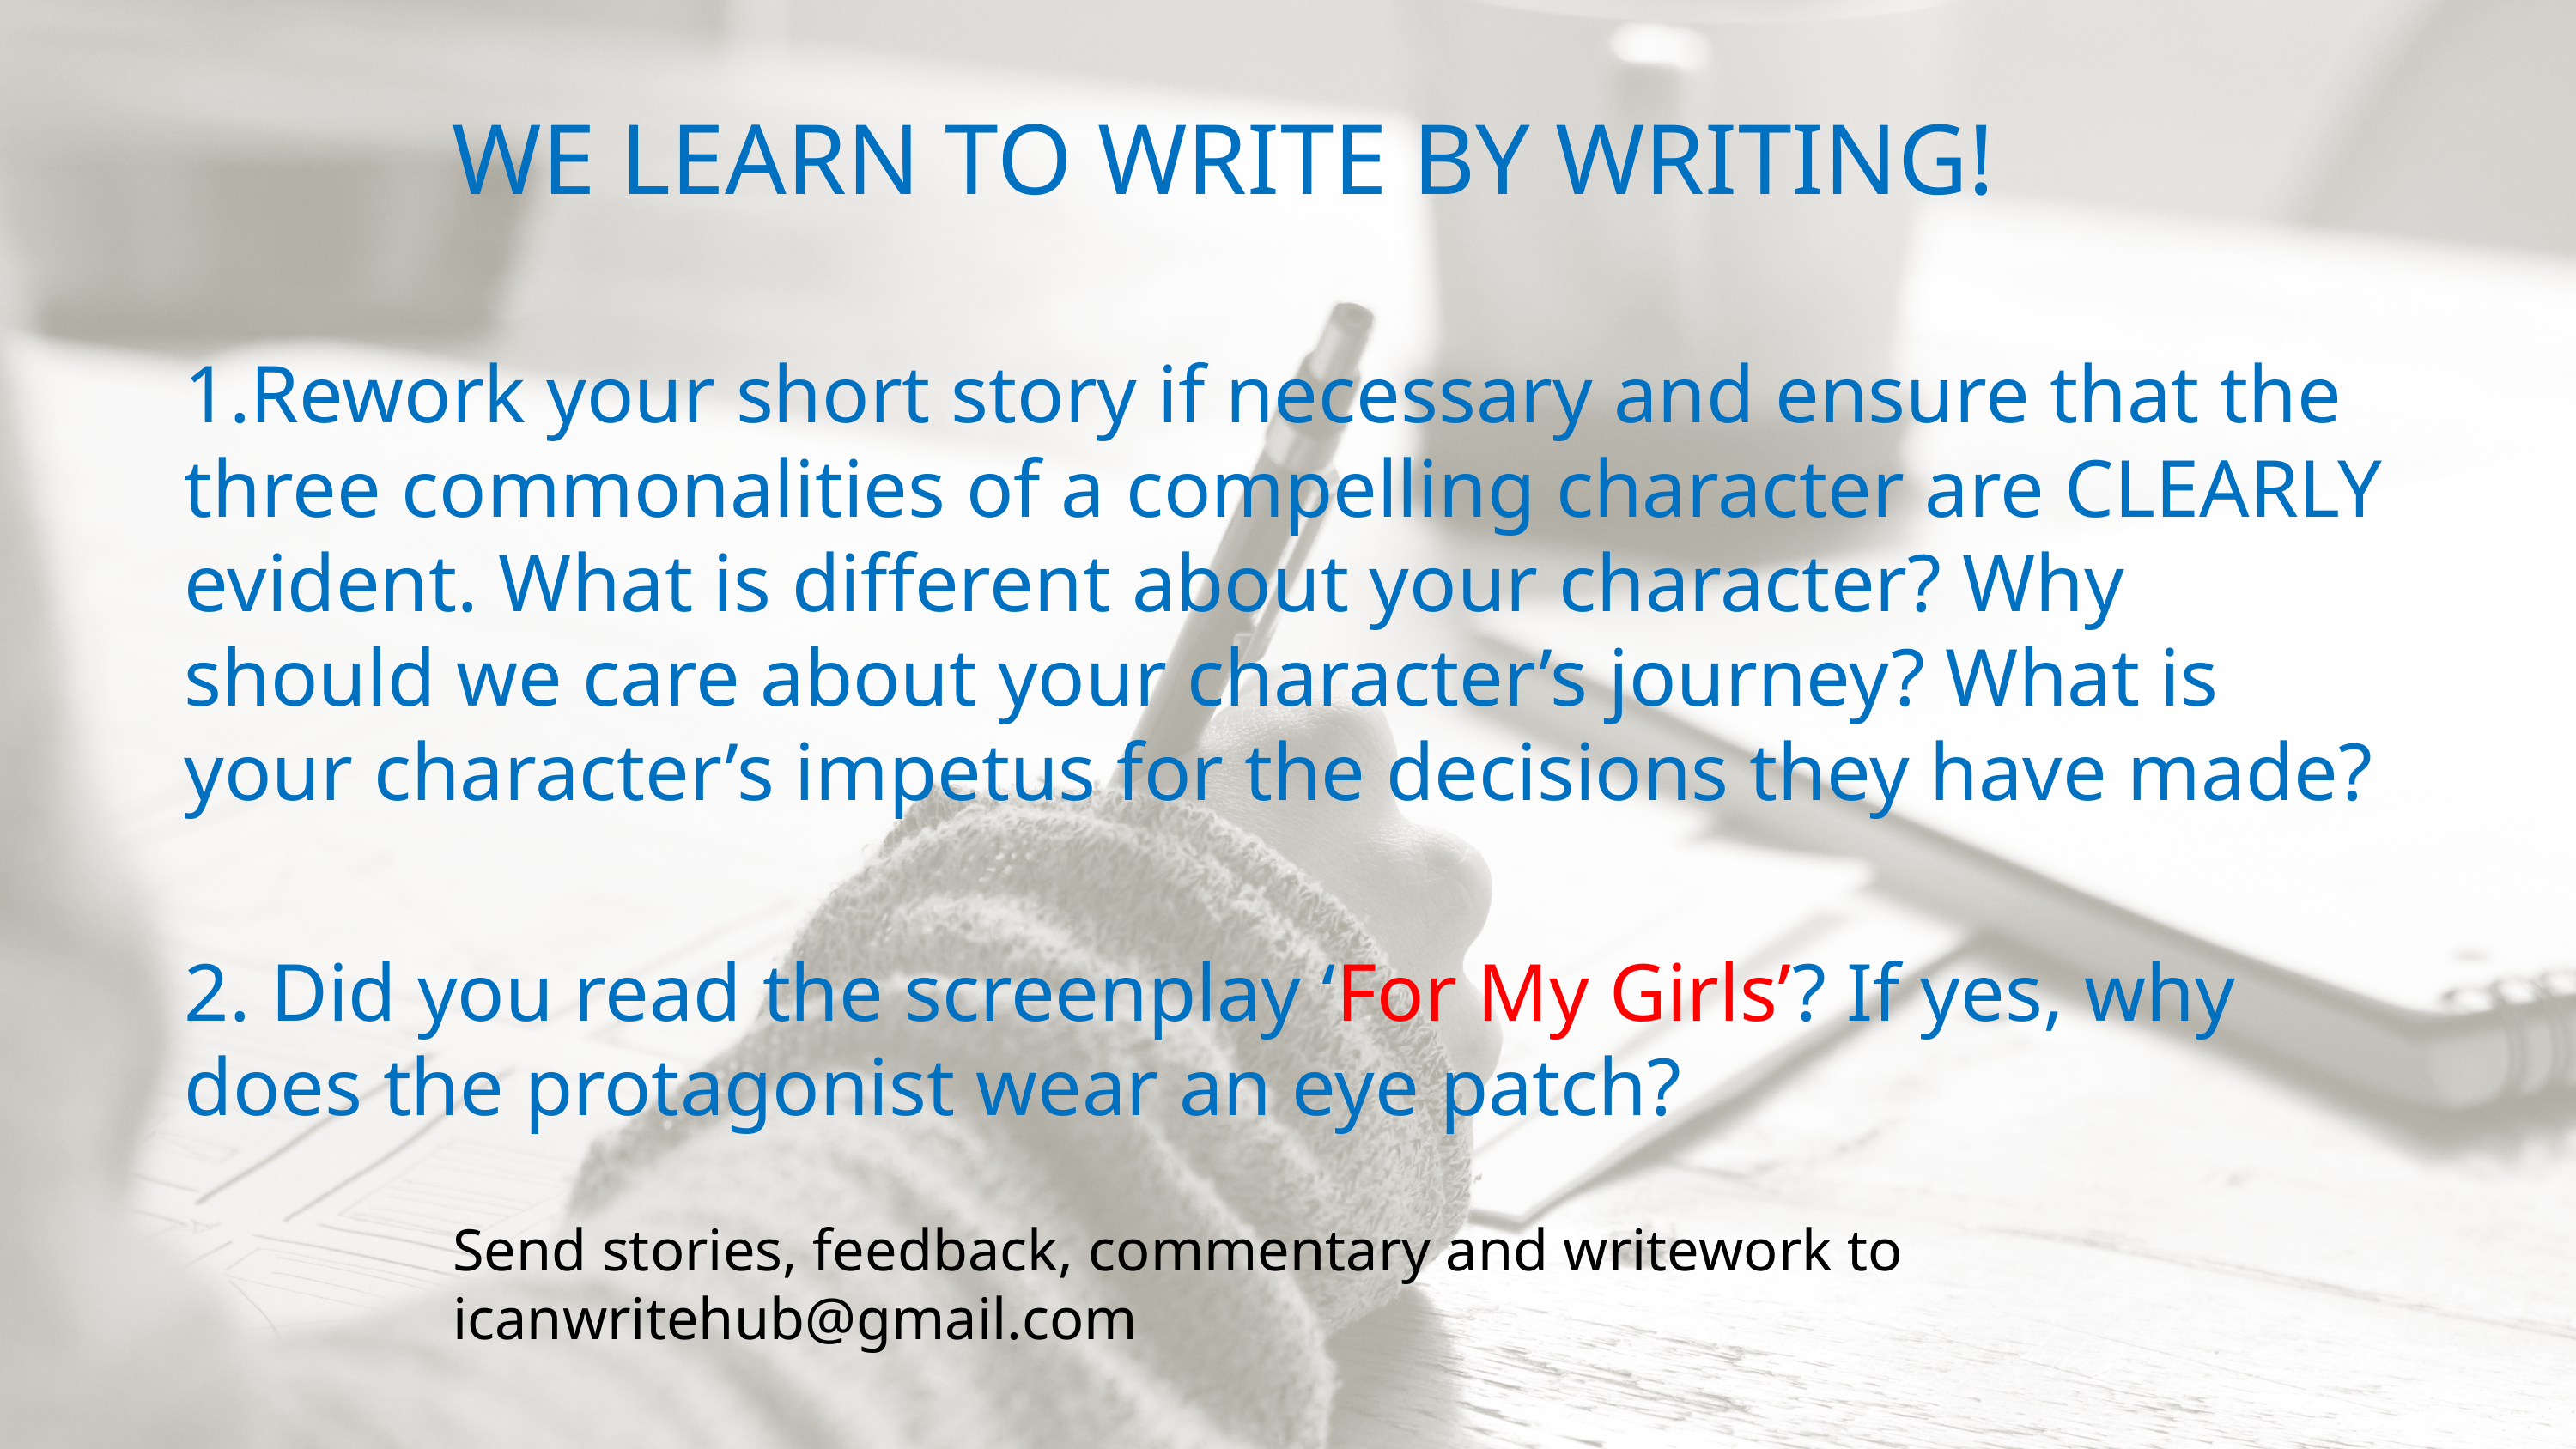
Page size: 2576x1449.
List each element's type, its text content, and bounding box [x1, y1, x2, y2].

text_box [0, 0, 2576, 1449]
text_box Send stories, feedback, commentary and writework to icanwritehub@gmail.com [440, 1207, 2147, 1396]
text_box WE LEARN TO WRITE BY WRITING! [301, 91, 2147, 220]
text_box 1.Rework your short story if necessary and ensure that the three commonalities of a compelling character are CLEARLY evident. What is different about your character? Why should we care about your character’s journey? What is your character’s impetus for the decisions they have made? 2. Did you read the screenplay ‘For My Girls’? If yes, why does the protagonist wear an eye patch? [172, 337, 2404, 1137]
